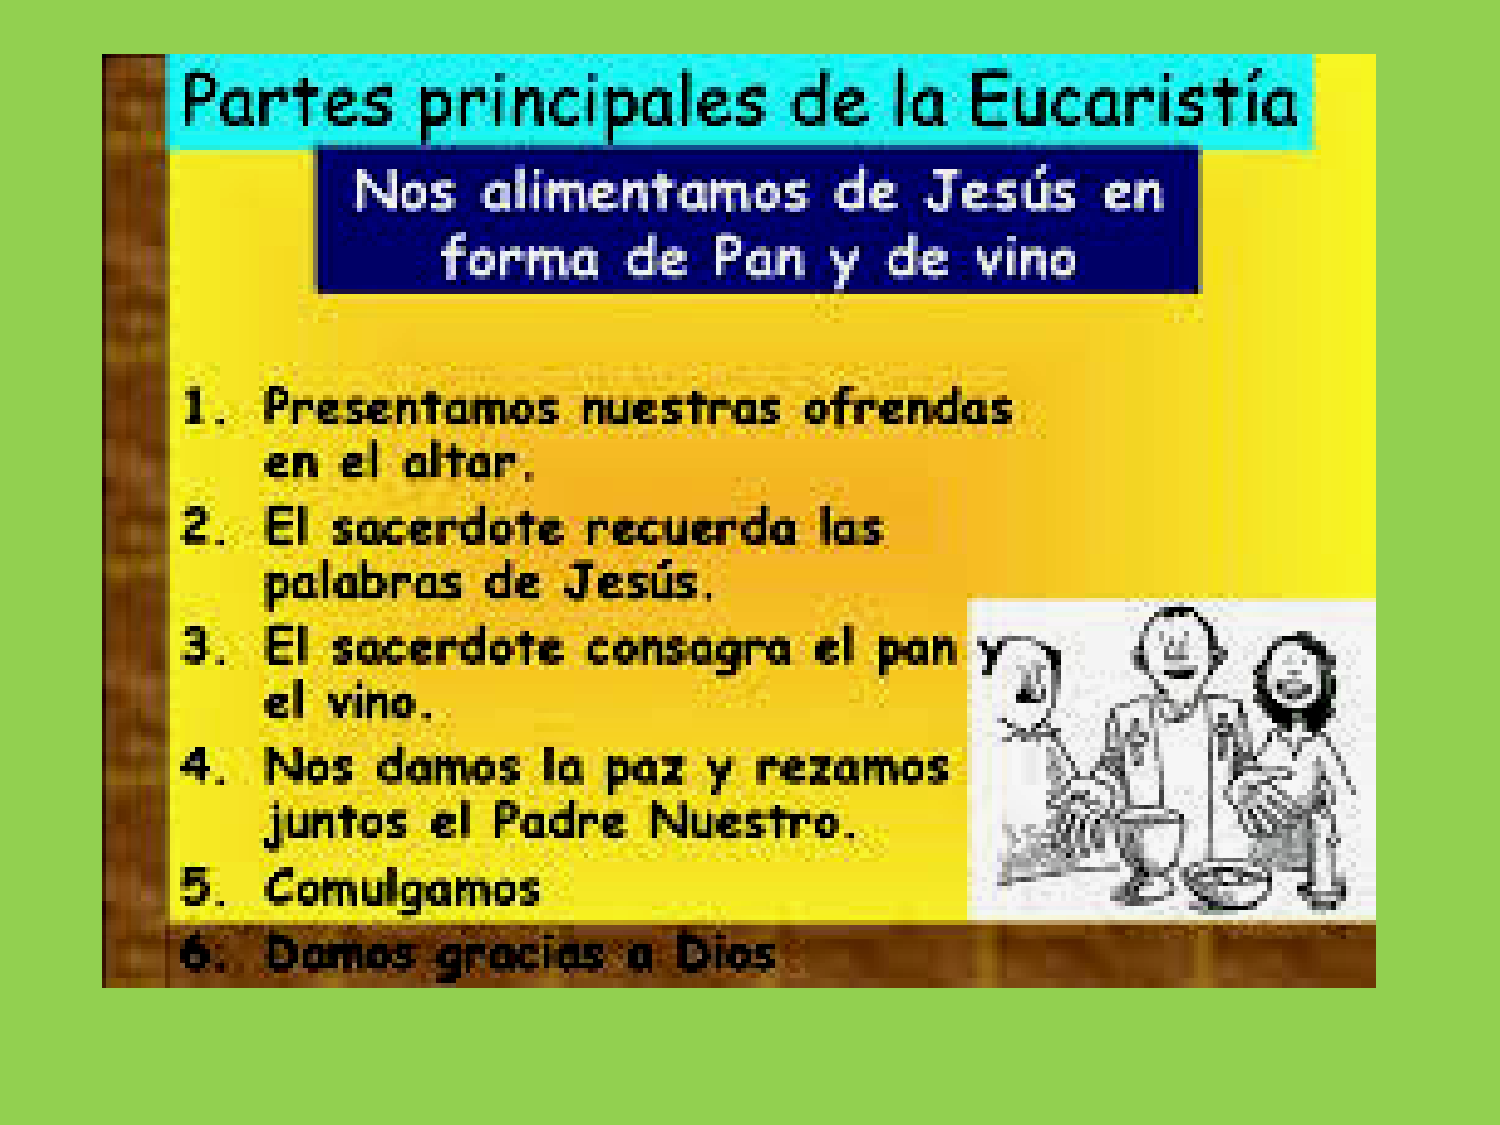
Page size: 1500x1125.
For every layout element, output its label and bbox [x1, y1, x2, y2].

list [102, 54, 1377, 988]
